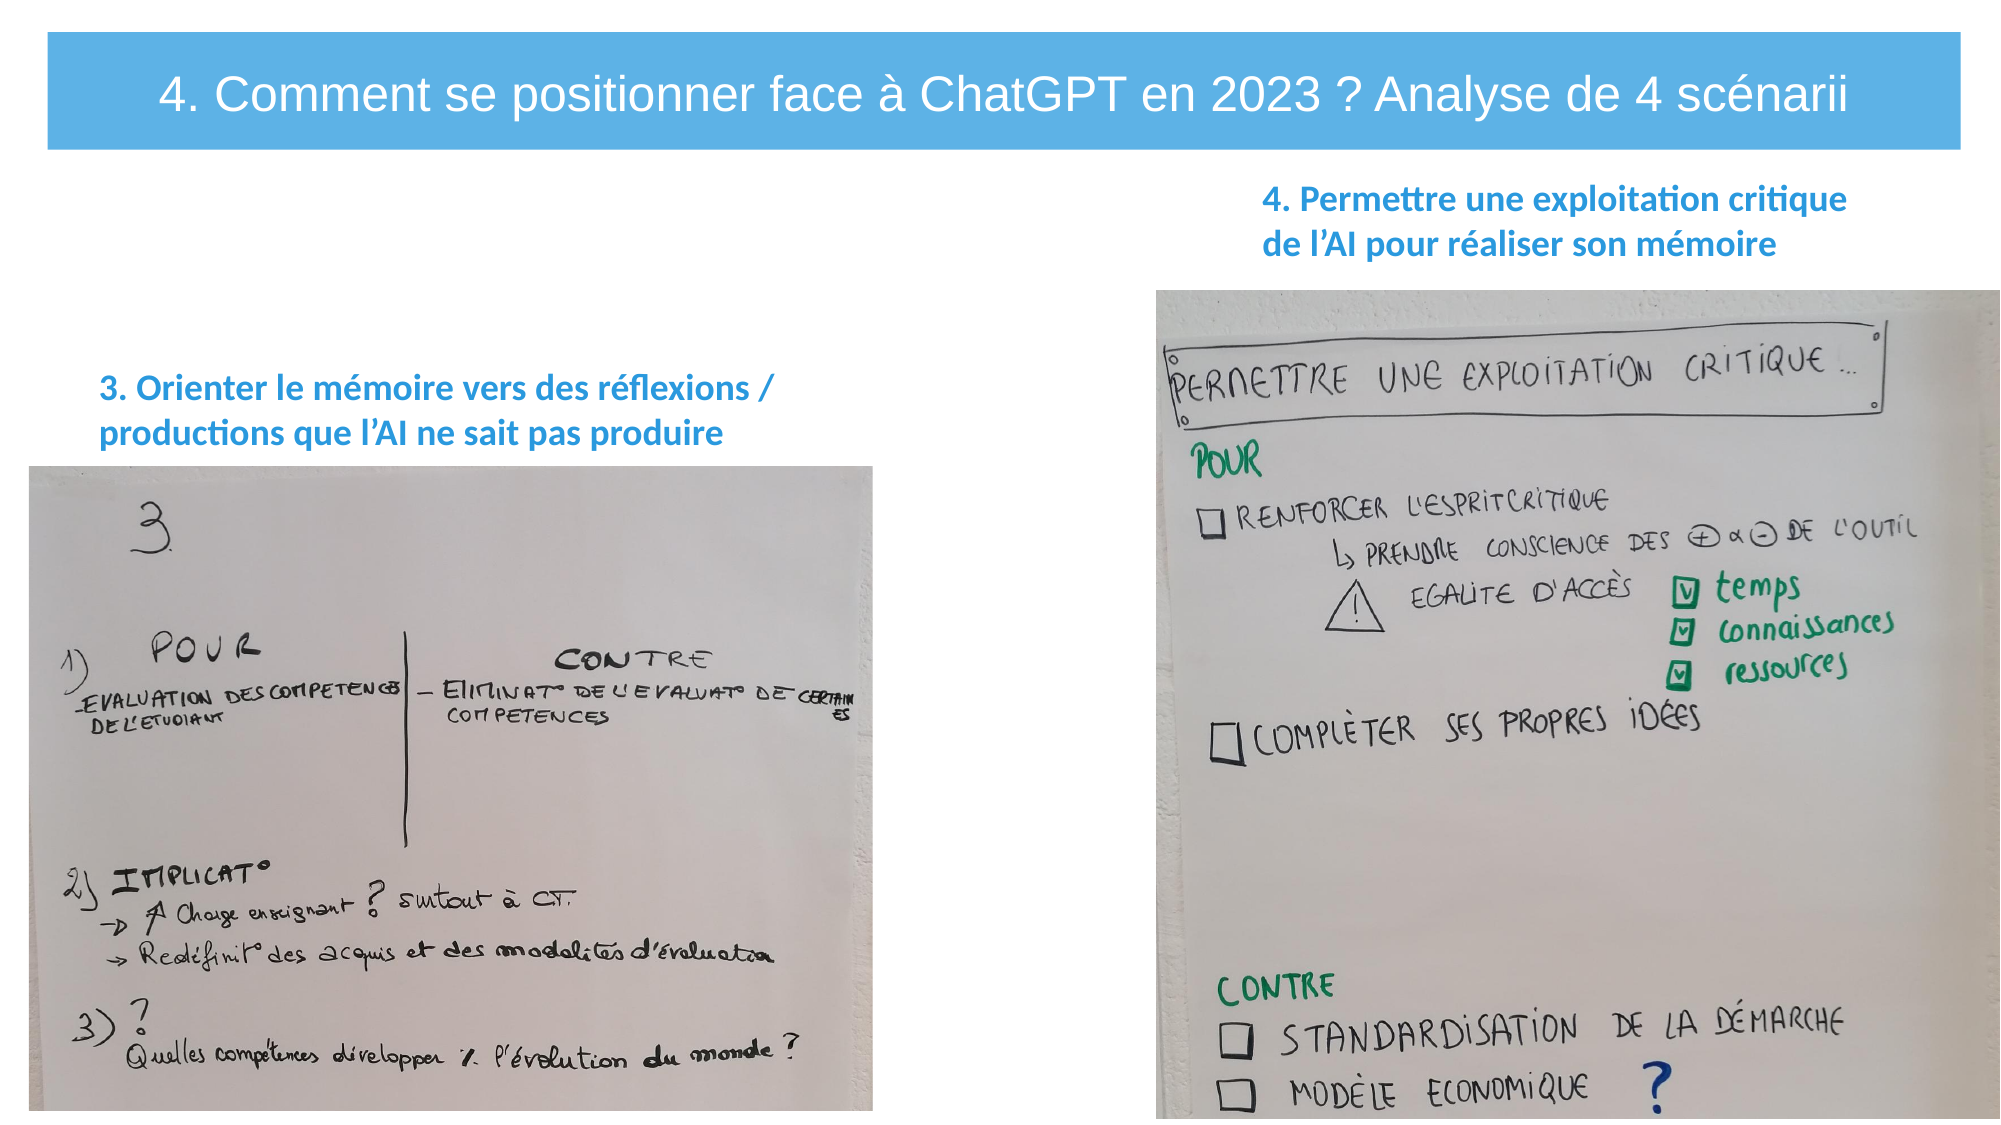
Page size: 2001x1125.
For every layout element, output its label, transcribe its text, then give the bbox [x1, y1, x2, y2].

text_box 4. Comment se positionner face à ChatGPT en 2023 ? Analyse de 4 scénarii [47, 32, 1961, 150]
text_box 3. Orienter le mémoire vers des réflexions / productions que l’AI ne sait pas produire [52, 355, 849, 461]
picture [1156, 290, 2000, 1119]
picture [28, 465, 873, 1111]
text_box 4. Permettre une exploitation critique de l’AI pour réaliser son mémoire [1216, 167, 1879, 272]
